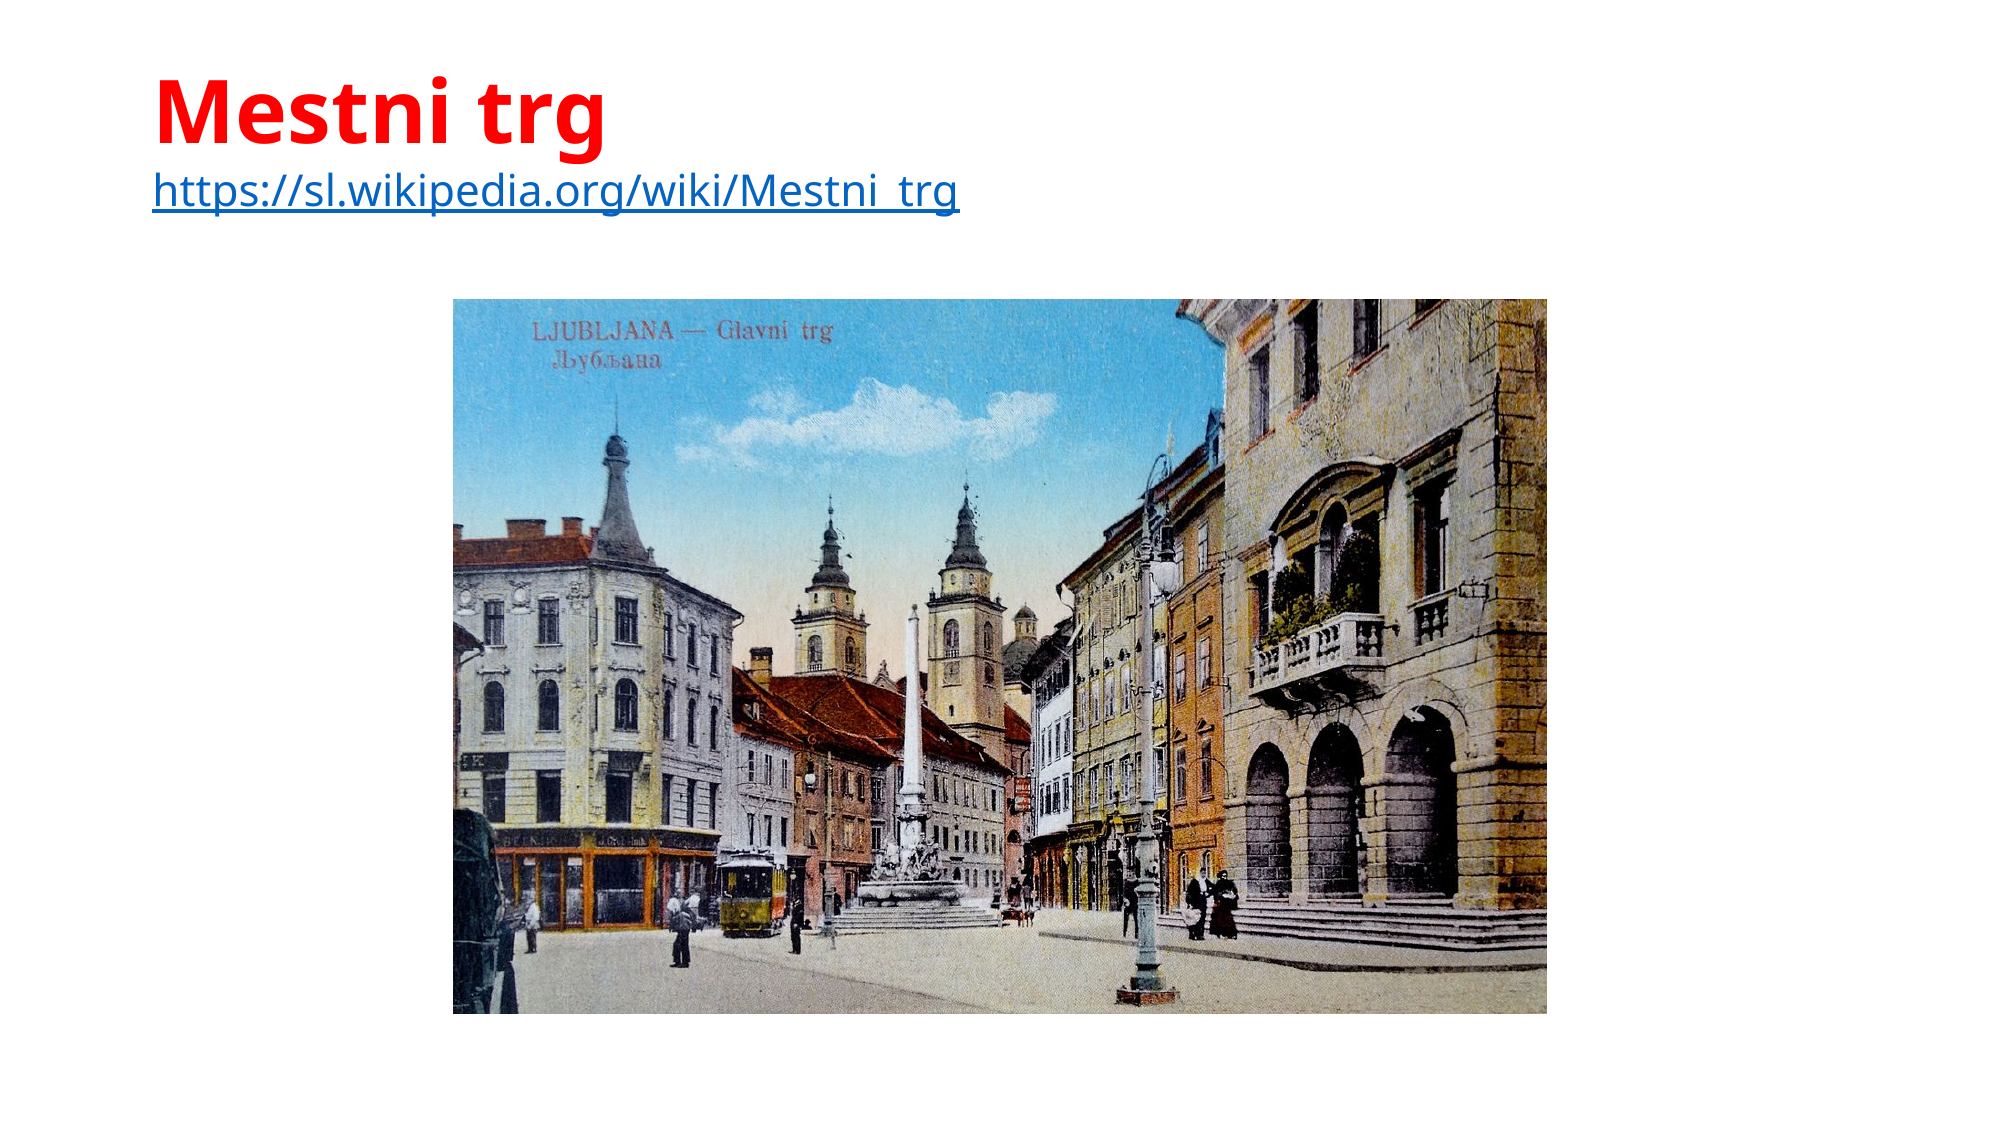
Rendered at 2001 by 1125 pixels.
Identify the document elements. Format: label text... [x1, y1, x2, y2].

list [452, 299, 1547, 1014]
title Mestni trg https://sl.wikipedia.org/wiki/Mestni_trg [137, 59, 1863, 278]
